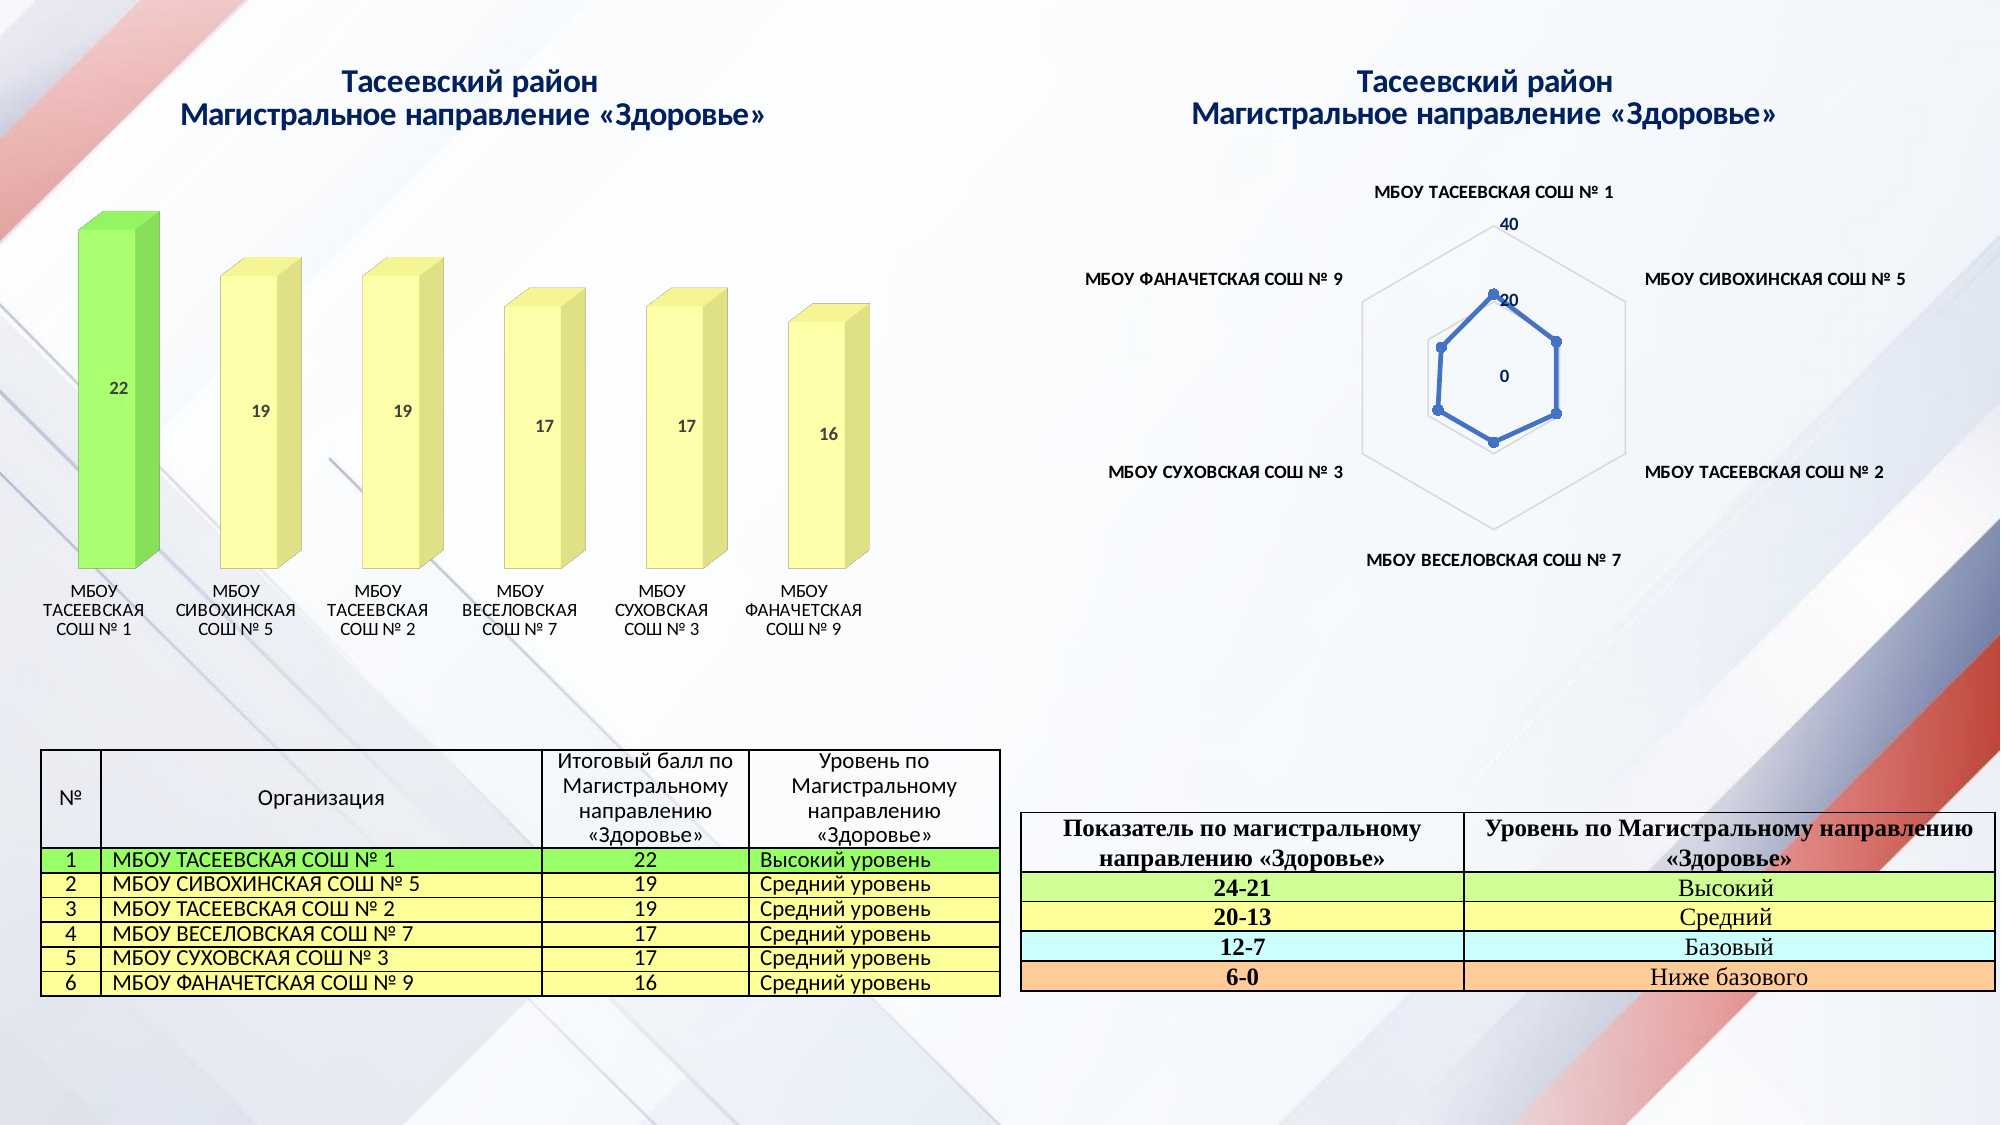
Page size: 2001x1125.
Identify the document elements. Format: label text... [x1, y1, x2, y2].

table_header Организация [102, 751, 541, 847]
chart [0, 37, 948, 653]
table_header Показатель по магистральному направлению «Здоровье» [1022, 813, 1463, 871]
table_cell МБОУ ТАСЕЕВСКАЯ СОШ № 1 [102, 849, 541, 872]
table_cell 1 [42, 849, 100, 872]
table_cell 20-13 [1022, 902, 1463, 930]
table_cell Средний уровень [750, 948, 999, 971]
table_cell Средний [1465, 902, 1994, 930]
table_cell МБОУ СУХОВСКАЯ СОШ № 3 [102, 948, 541, 971]
table_cell 19 [543, 898, 748, 921]
table_cell 5 [42, 948, 100, 971]
table_cell Средний уровень [750, 923, 999, 946]
table_cell 3 [42, 898, 100, 921]
table_cell Средний уровень [750, 972, 999, 995]
table_cell МБОУ ФАНАЧЕТСКАЯ СОШ № 9 [102, 972, 541, 995]
table_cell Ниже базового [1465, 962, 1994, 990]
table_cell 2 [42, 874, 100, 897]
table_cell 22 [543, 849, 748, 872]
table_cell МБОУ СИВОХИНСКАЯ СОШ № 5 [102, 874, 541, 897]
picture [0, 0, 2000, 1125]
table_cell 19 [543, 874, 748, 897]
table_header Итоговый балл по Магистральному направлению «Здоровье» [543, 751, 748, 847]
chart [999, 37, 1971, 619]
table_cell Базовый [1465, 932, 1994, 960]
table_header Уровень по Магистральному направлению «Здоровье» [750, 751, 999, 847]
table_cell Высокий [1465, 873, 1994, 901]
table_header № [42, 751, 100, 847]
table_cell Средний уровень [750, 898, 999, 921]
table_cell МБОУ ТАСЕЕВСКАЯ СОШ № 2 [102, 898, 541, 921]
table_cell 6-0 [1022, 962, 1463, 990]
table_header Уровень по Магистральному направлению «Здоровье» [1465, 813, 1994, 871]
table_cell 17 [543, 923, 748, 946]
table_cell МБОУ ВЕСЕЛОВСКАЯ СОШ № 7 [102, 923, 541, 946]
table_cell Высокий уровень [750, 849, 999, 872]
table_cell 12-7 [1022, 932, 1463, 960]
table_cell 24-21 [1022, 873, 1463, 901]
table_cell 16 [543, 972, 748, 995]
table_cell 4 [42, 923, 100, 946]
table_cell 17 [543, 948, 748, 971]
table_cell 6 [42, 972, 100, 995]
table_cell Средний уровень [750, 874, 999, 897]
